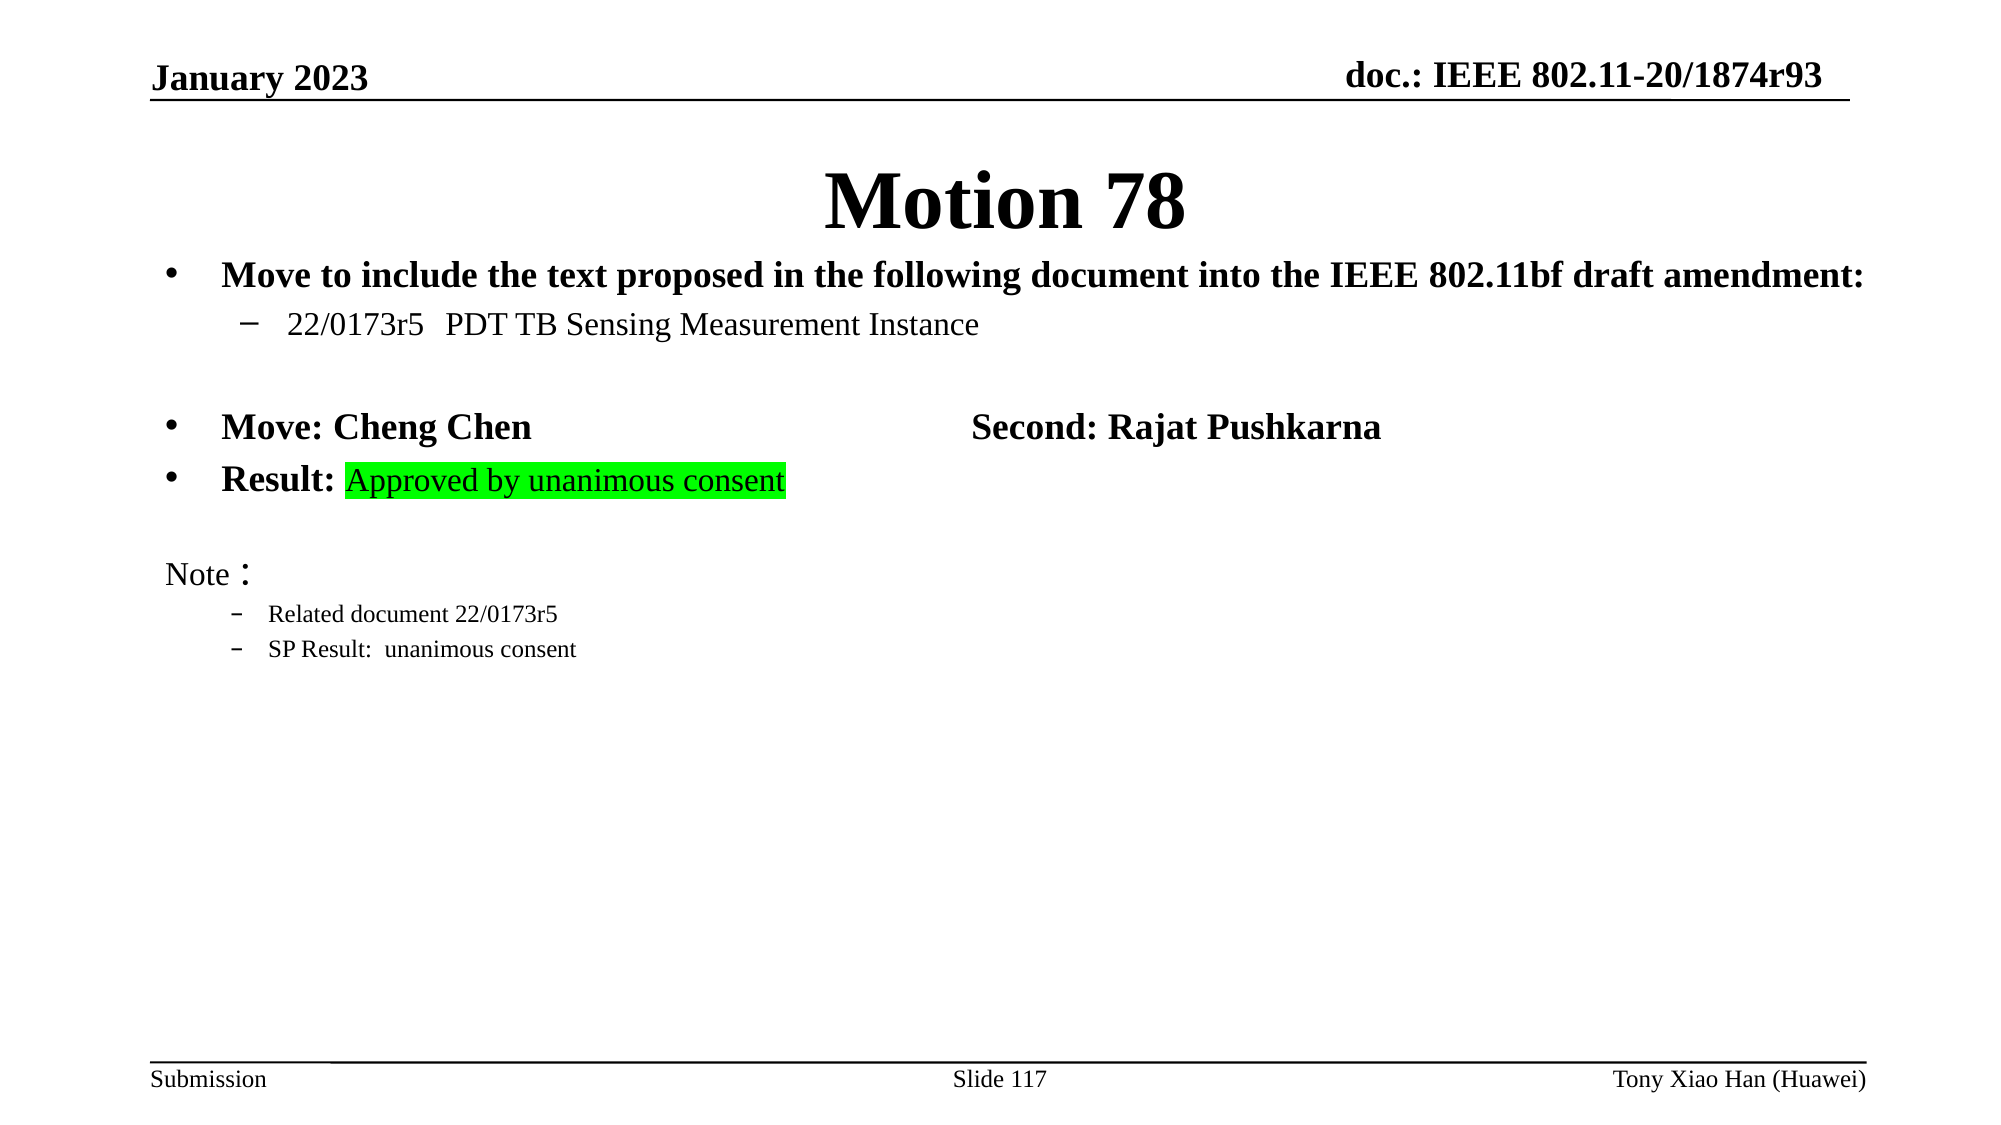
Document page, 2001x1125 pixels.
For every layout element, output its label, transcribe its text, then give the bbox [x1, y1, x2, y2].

text_box Move to include the text proposed in the following document into the IEEE 802.11bf draft amendment: 22/0173r5 PDT TB Sensing Measurement Instance Move: Cheng Chen Second: Rajat Pushkarna Result: Approved by unanimous consent Note： Related document 22/0173r5 SP Result: unanimous consent [150, 212, 1900, 900]
text_box Motion 78 [368, 137, 1644, 212]
